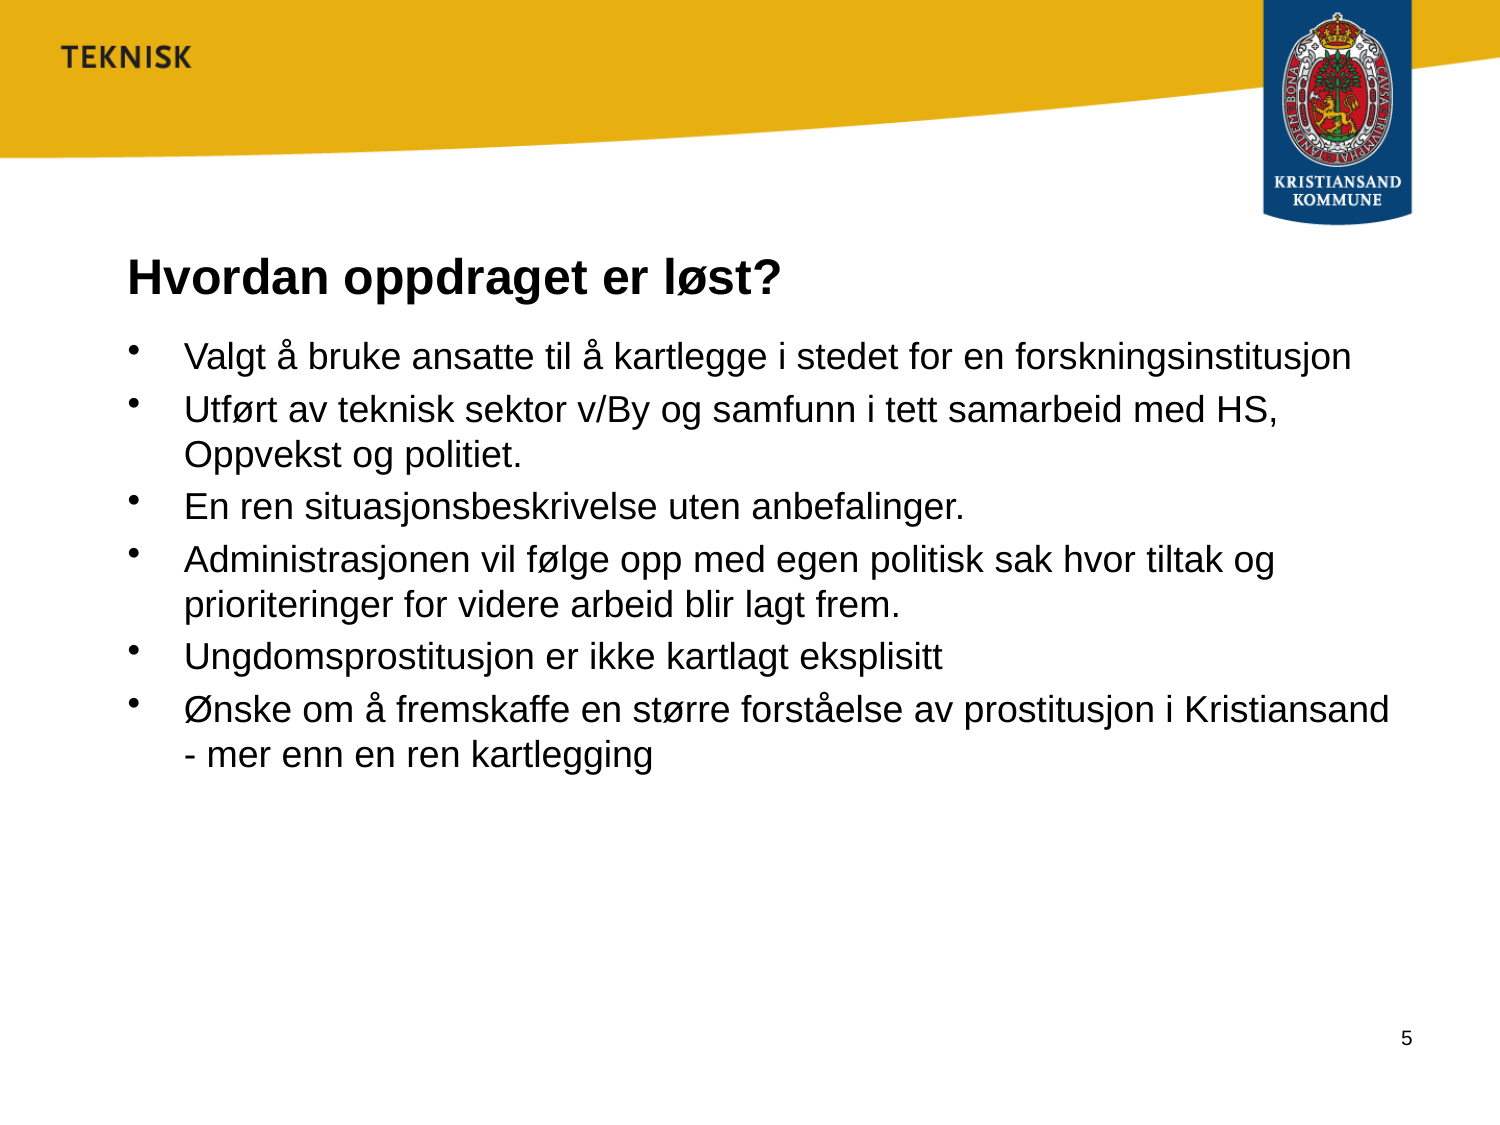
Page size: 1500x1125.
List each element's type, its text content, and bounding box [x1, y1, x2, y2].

picture [0, 0, 1500, 1125]
list Valgt å bruke ansatte til å kartlegge i stedet for en forskningsinstitusjon Utført av teknisk sektor v/By og samfunn i tett samarbeid med HS, Oppvekst og politiet. En ren situasjonsbeskrivelse uten anbefalinger. Administrasjonen vil følge opp med egen politisk sak hvor tiltak og prioriteringer for videre arbeid blir lagt frem. Ungdomsprostitusjon er ikke kartlagt eksplisitt Ønske om å fremskaffe en større forståelse av prostitusjon i Kristiansand - mer enn en ren kartlegging [112, 324, 1413, 1013]
title Hvordan oppdraget er løst? [112, 237, 1263, 313]
slide_number 5 [1250, 1025, 1413, 1063]
